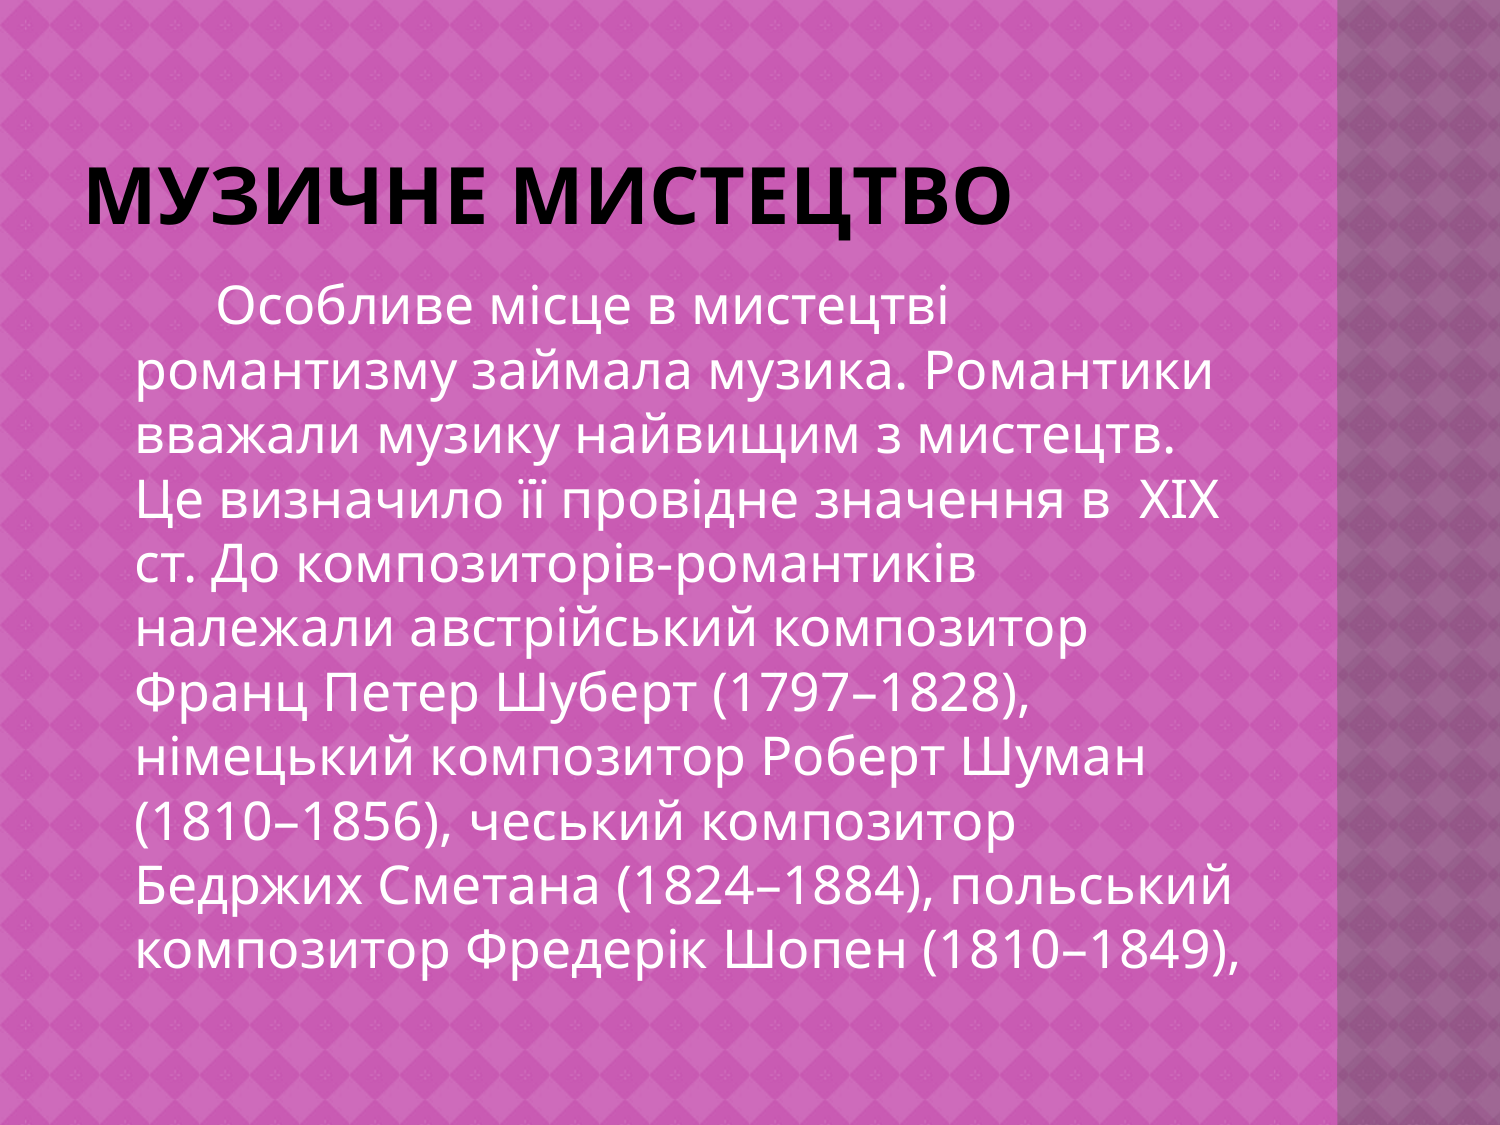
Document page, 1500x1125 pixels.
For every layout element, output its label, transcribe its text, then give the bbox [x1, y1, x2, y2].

title Музичне мистецтво [75, 52, 1263, 240]
list Особливе місце в мистецтві романтизму займала музика. Романтики вважали музику найвищим з мистецтв. Це визначило її провідне значення в XIX ст. До композиторів-романтиків належали австрійський композитор Франц Петер Шуберт (1797–1828), німецький композитор Роберт Шуман (1810–1856), чеський композитор Бедржих Сметана (1824–1884), польський композитор Фредерік Шопен (1810–1849), [75, 264, 1263, 1059]
